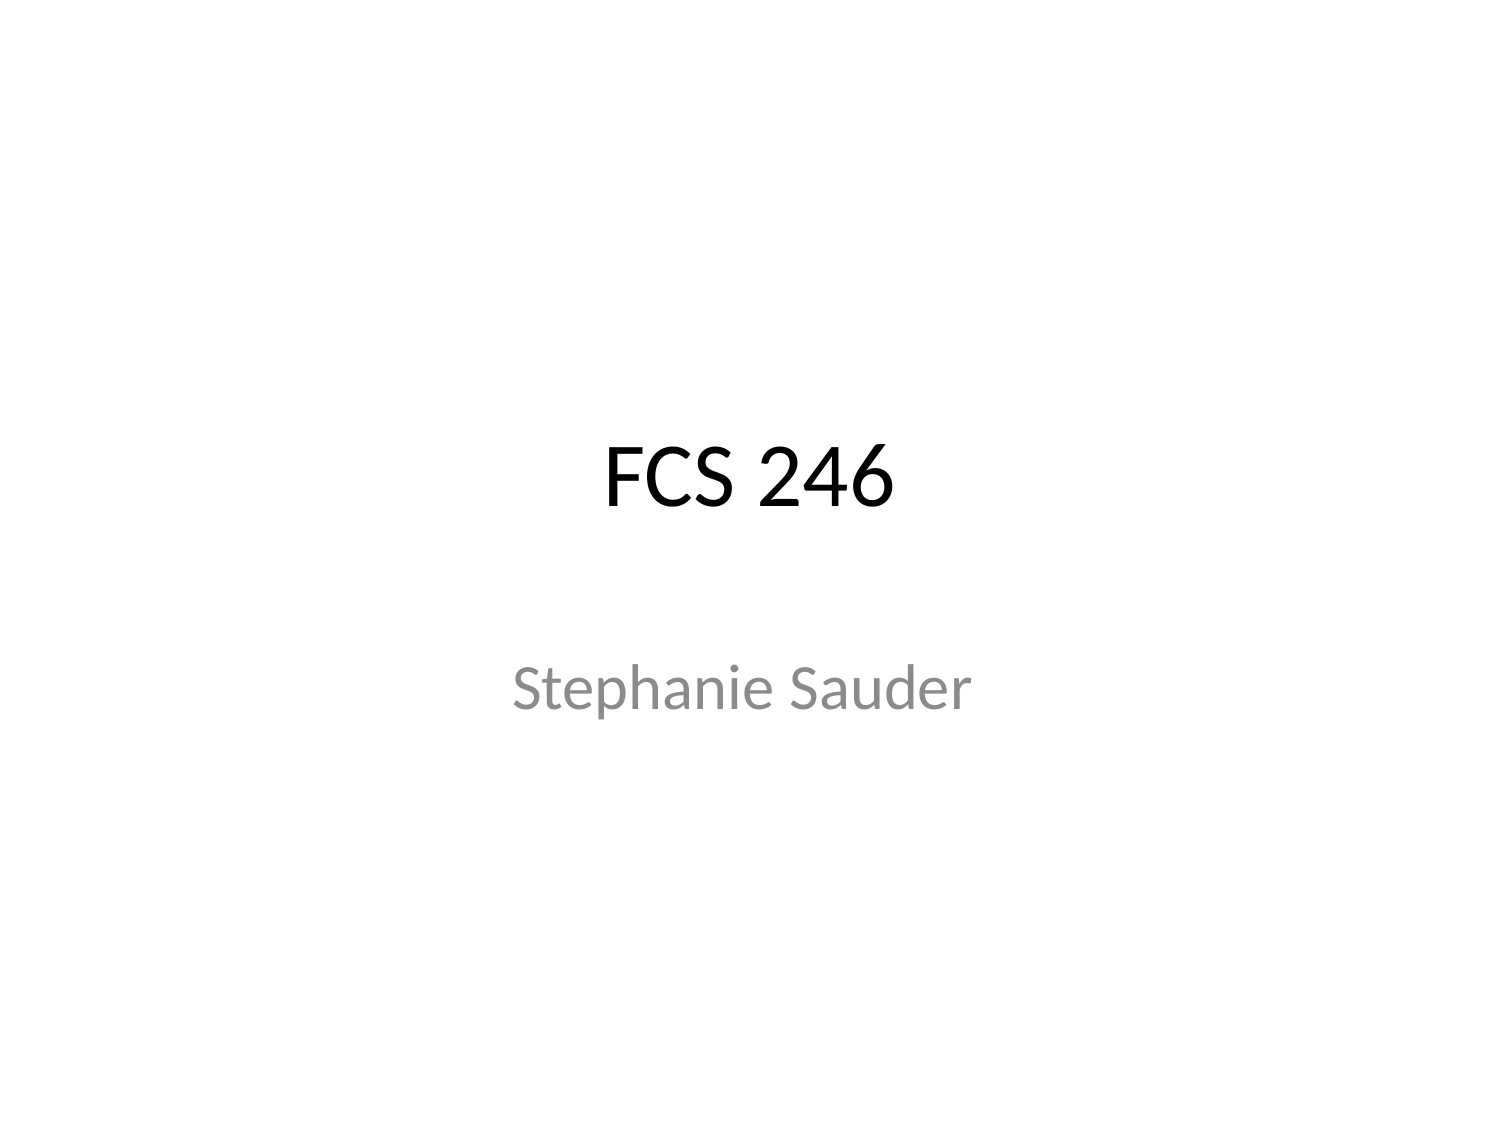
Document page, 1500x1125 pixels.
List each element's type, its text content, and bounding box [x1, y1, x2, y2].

subtitle Stephanie Sauder [225, 637, 1275, 731]
title FCS 246 [112, 349, 1388, 591]
